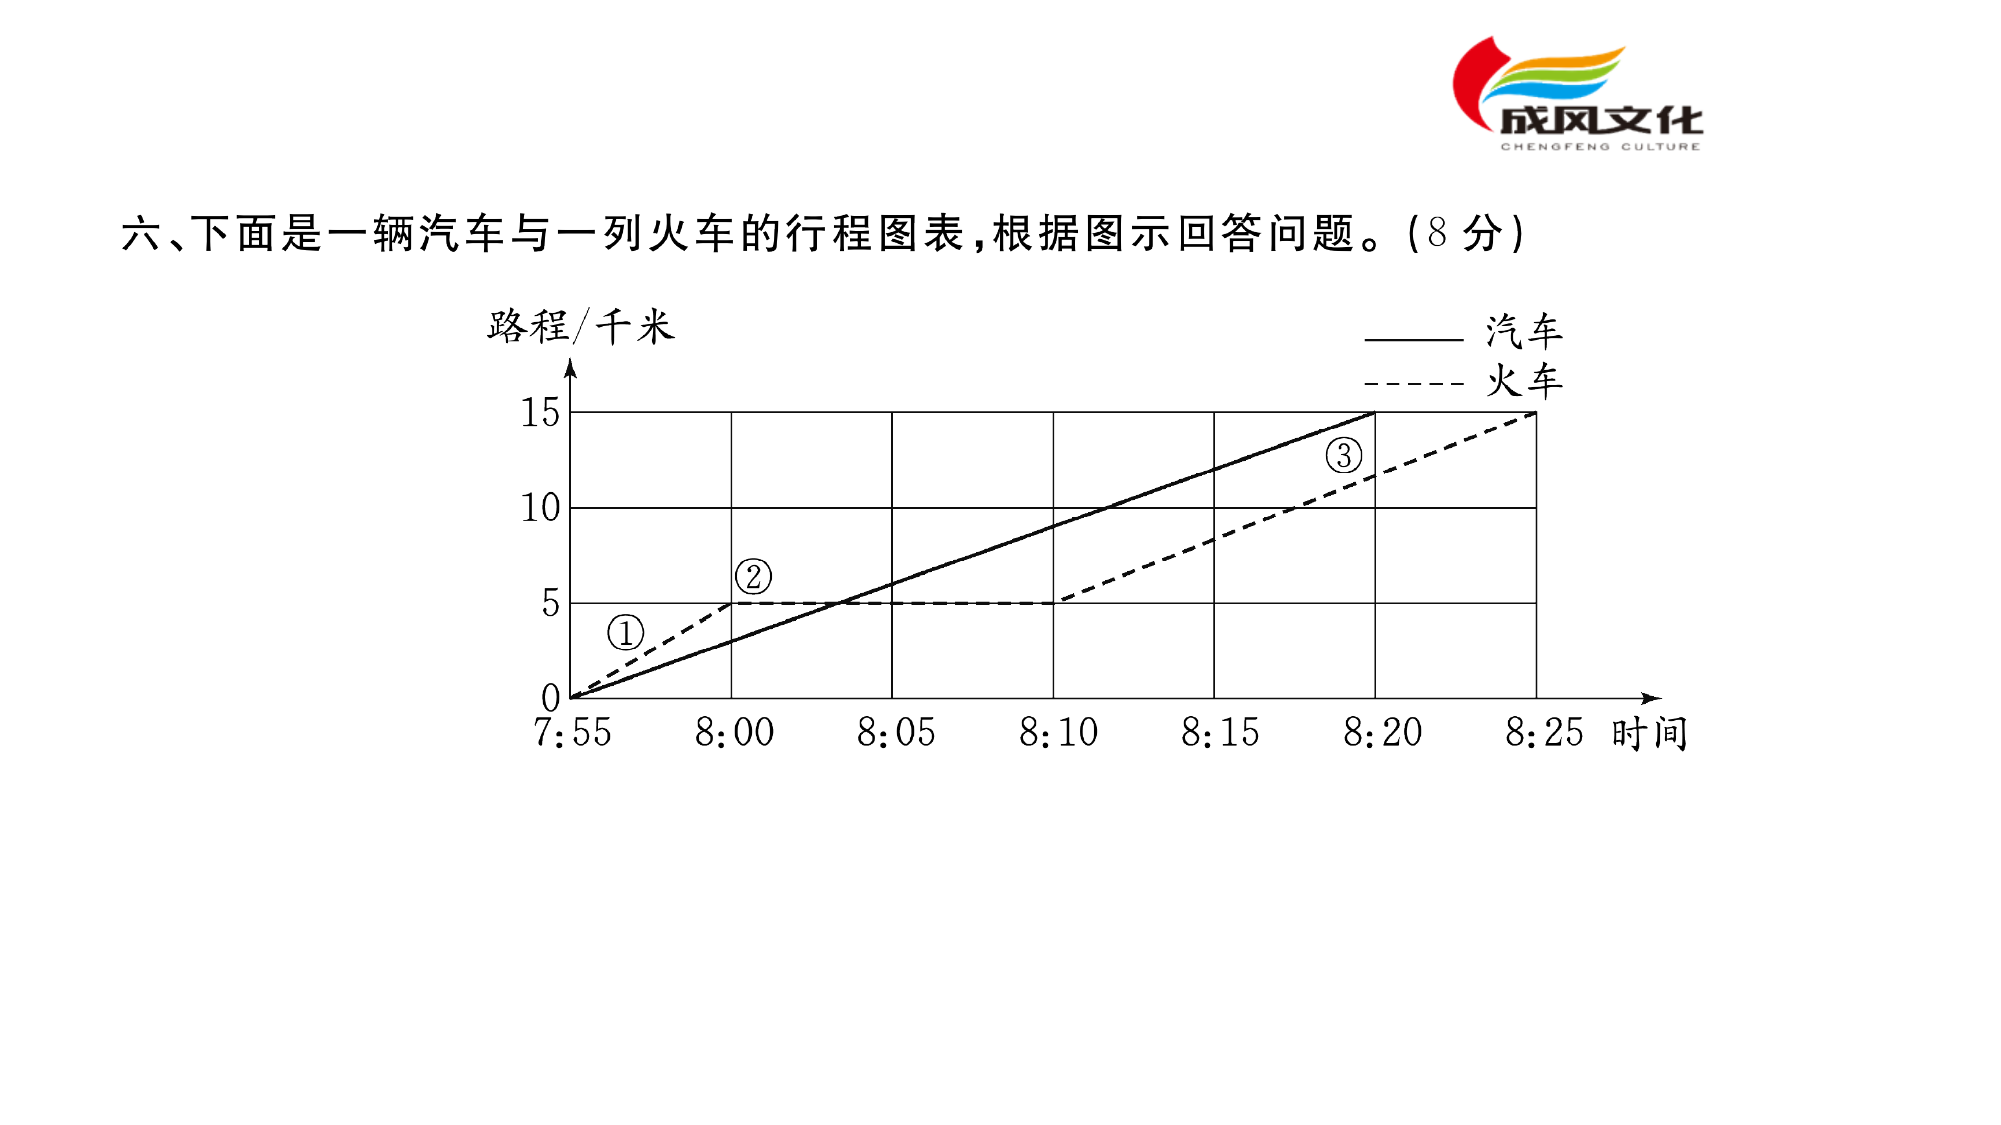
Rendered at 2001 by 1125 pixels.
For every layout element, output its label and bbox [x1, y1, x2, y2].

picture [118, 30, 2000, 773]
